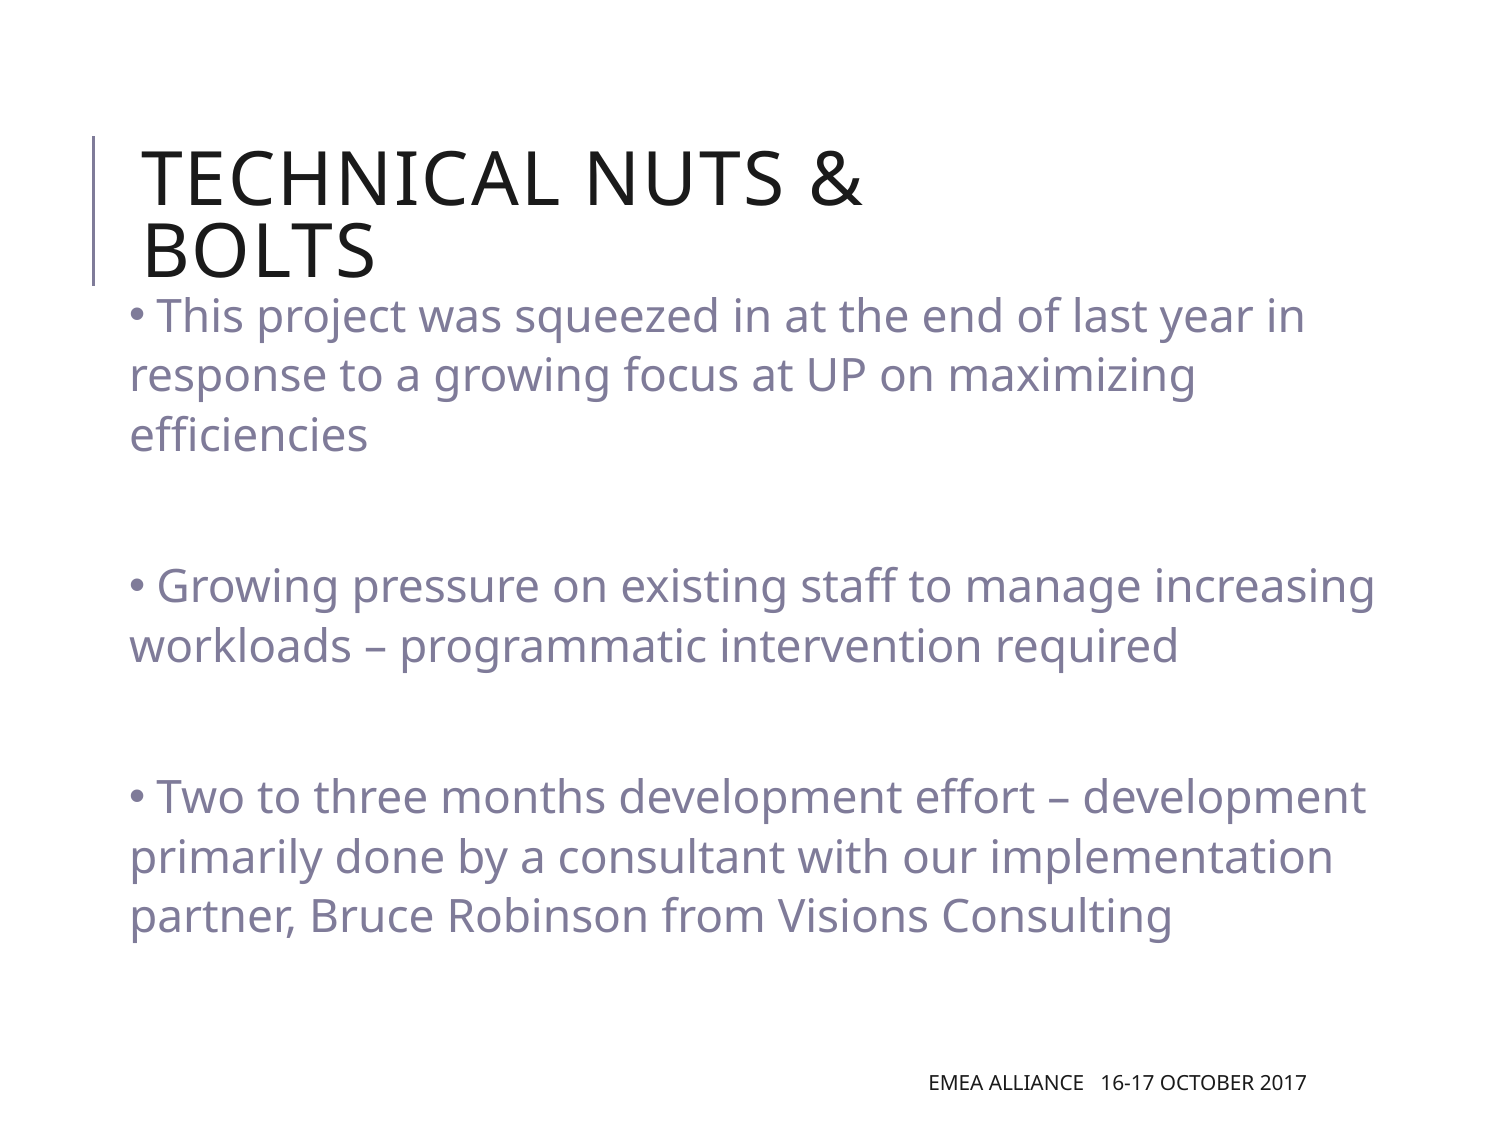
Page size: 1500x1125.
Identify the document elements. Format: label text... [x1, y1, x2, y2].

list This project was squeezed in at the end of last year in response to a growing focus at UP on maximizing efficiencies Growing pressure on existing staff to manage increasing workloads – programmatic intervention required Two to three months development effort – development primarily done by a consultant with our implementation partner, Bruce Robinson from Visions Consulting [114, 274, 1412, 1046]
footer EMEA Alliance 16-17 October 2017 [595, 1061, 1322, 1107]
title TECHNICAL NUTS & BOLTS [126, 77, 888, 274]
